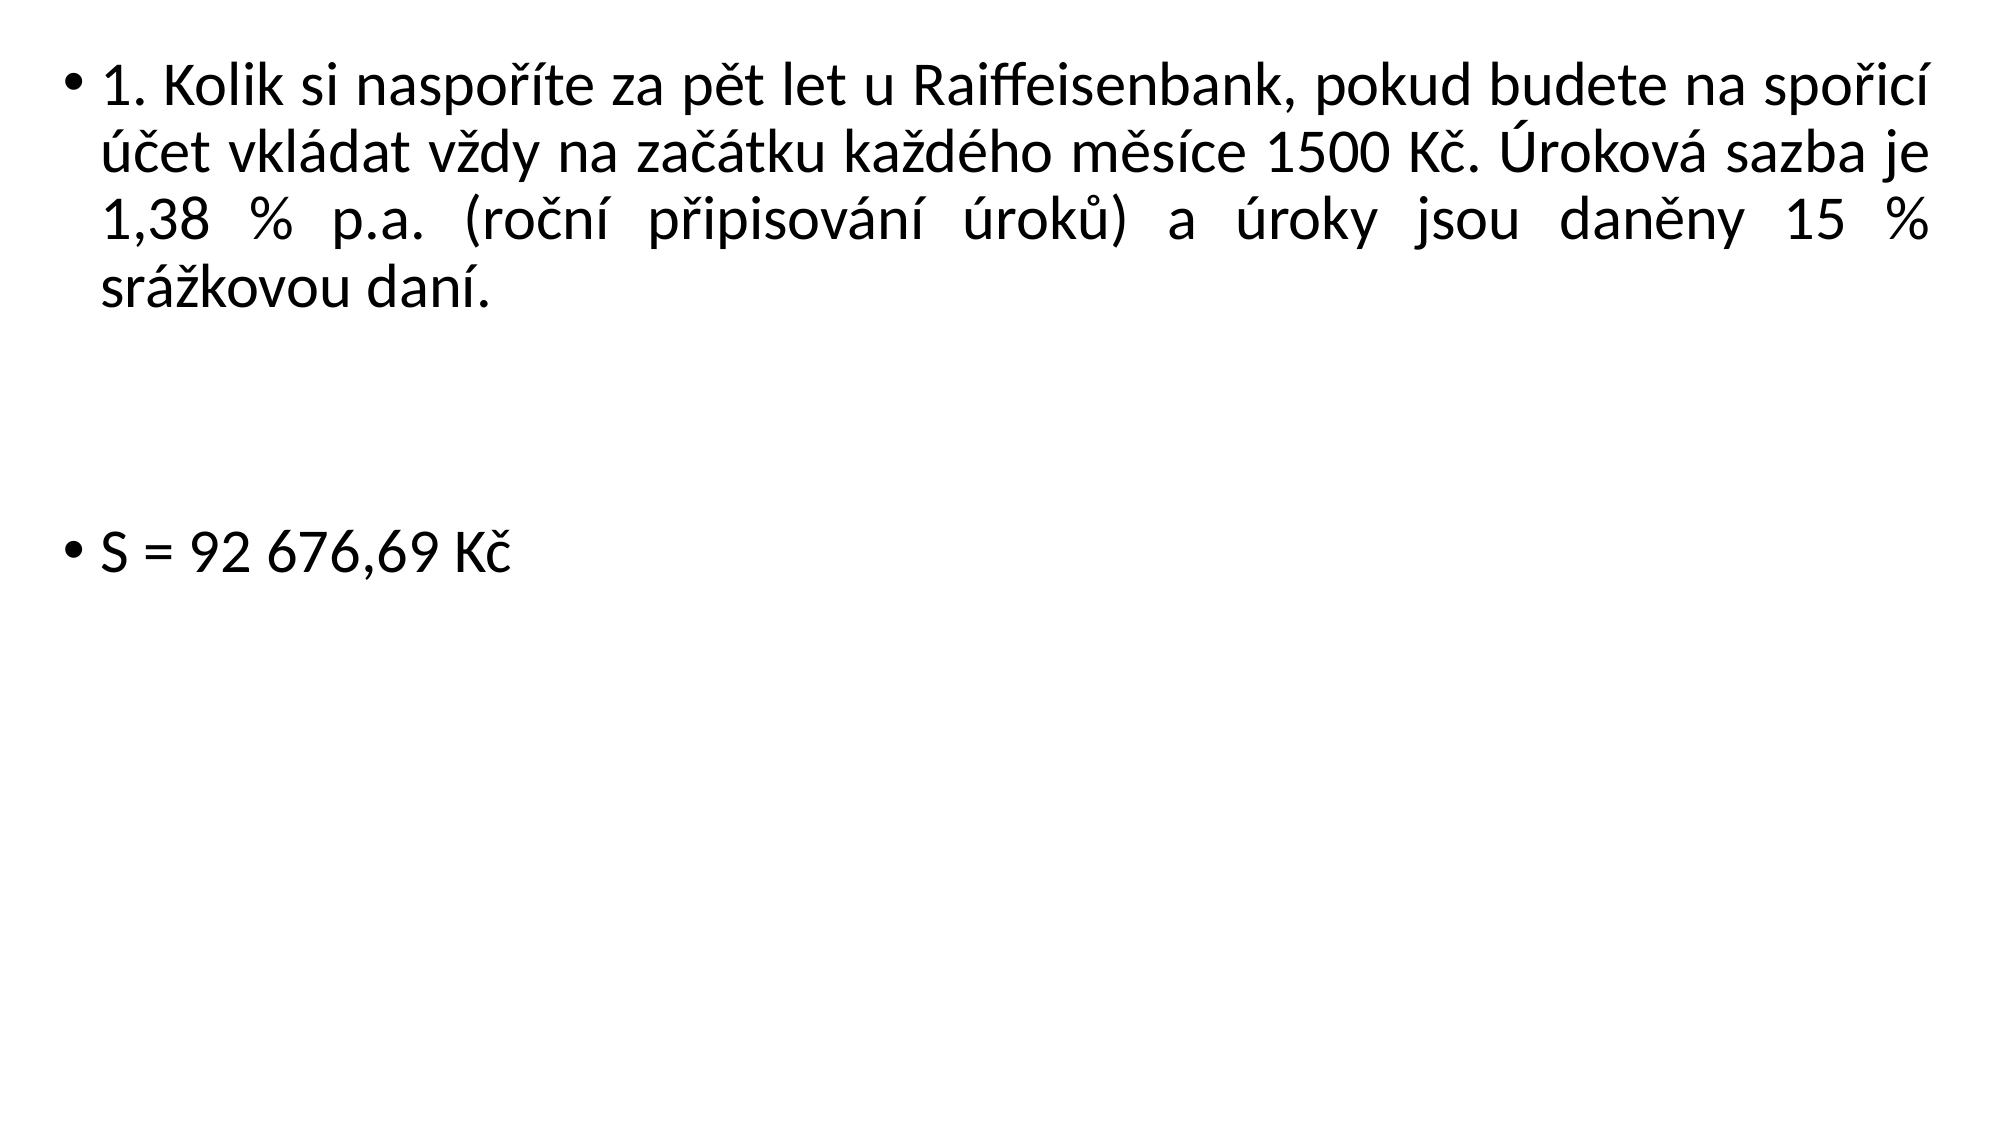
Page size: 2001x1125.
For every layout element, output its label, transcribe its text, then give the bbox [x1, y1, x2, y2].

list 1. Kolik si naspoříte za pět let u Raiffeisenbank, pokud budete na spořicí účet vkládat vždy na začátku každého měsíce 1500 Kč. Úroková sazba je 1,38 % p.a. (roční připisování úroků) a úroky jsou daněny 15 % srážkovou daní. S = 92 676,69 Kč [47, 43, 1948, 1057]
